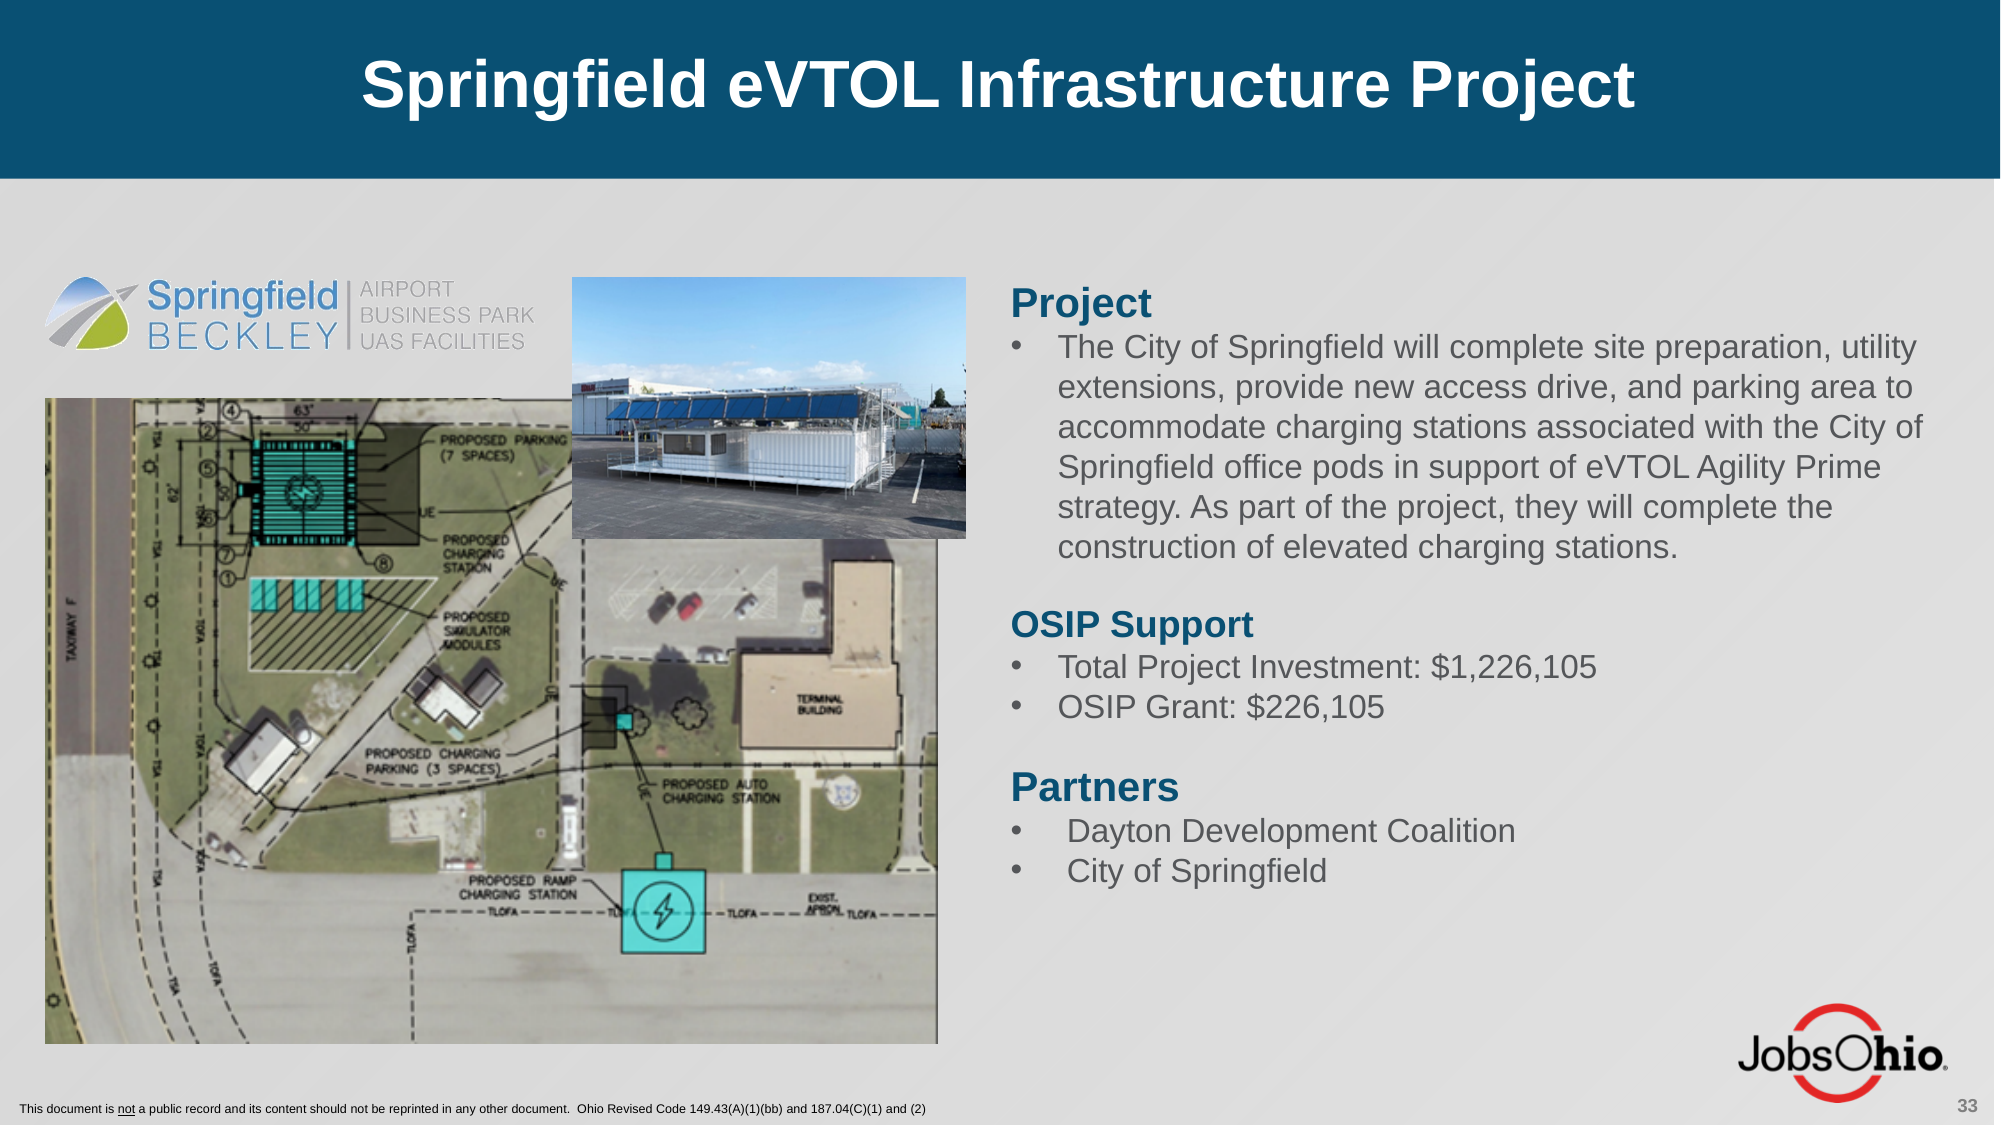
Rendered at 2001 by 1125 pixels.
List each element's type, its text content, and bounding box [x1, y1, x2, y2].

title Springfield eVTOL Infrastructure Project [85, 12, 1914, 160]
picture [45, 277, 966, 1044]
picture [45, 277, 535, 350]
text_box Project The City of Springfield will complete site preparation, utility extensions, provide new access drive, and parking area to accommodate charging stations associated with the City of Springfield office pods in support of eVTOL Agility Prime strategy. As part of the project, they will complete the construction of elevated charging stations. OSIP Support Total Project Investment: $1,226,105 OSIP Grant: $226,105 Partners Dayton Development Coalition City of Springfield [920, 267, 1943, 897]
slide_number 33 [1892, 1094, 1994, 1117]
picture [1738, 1003, 1948, 1103]
